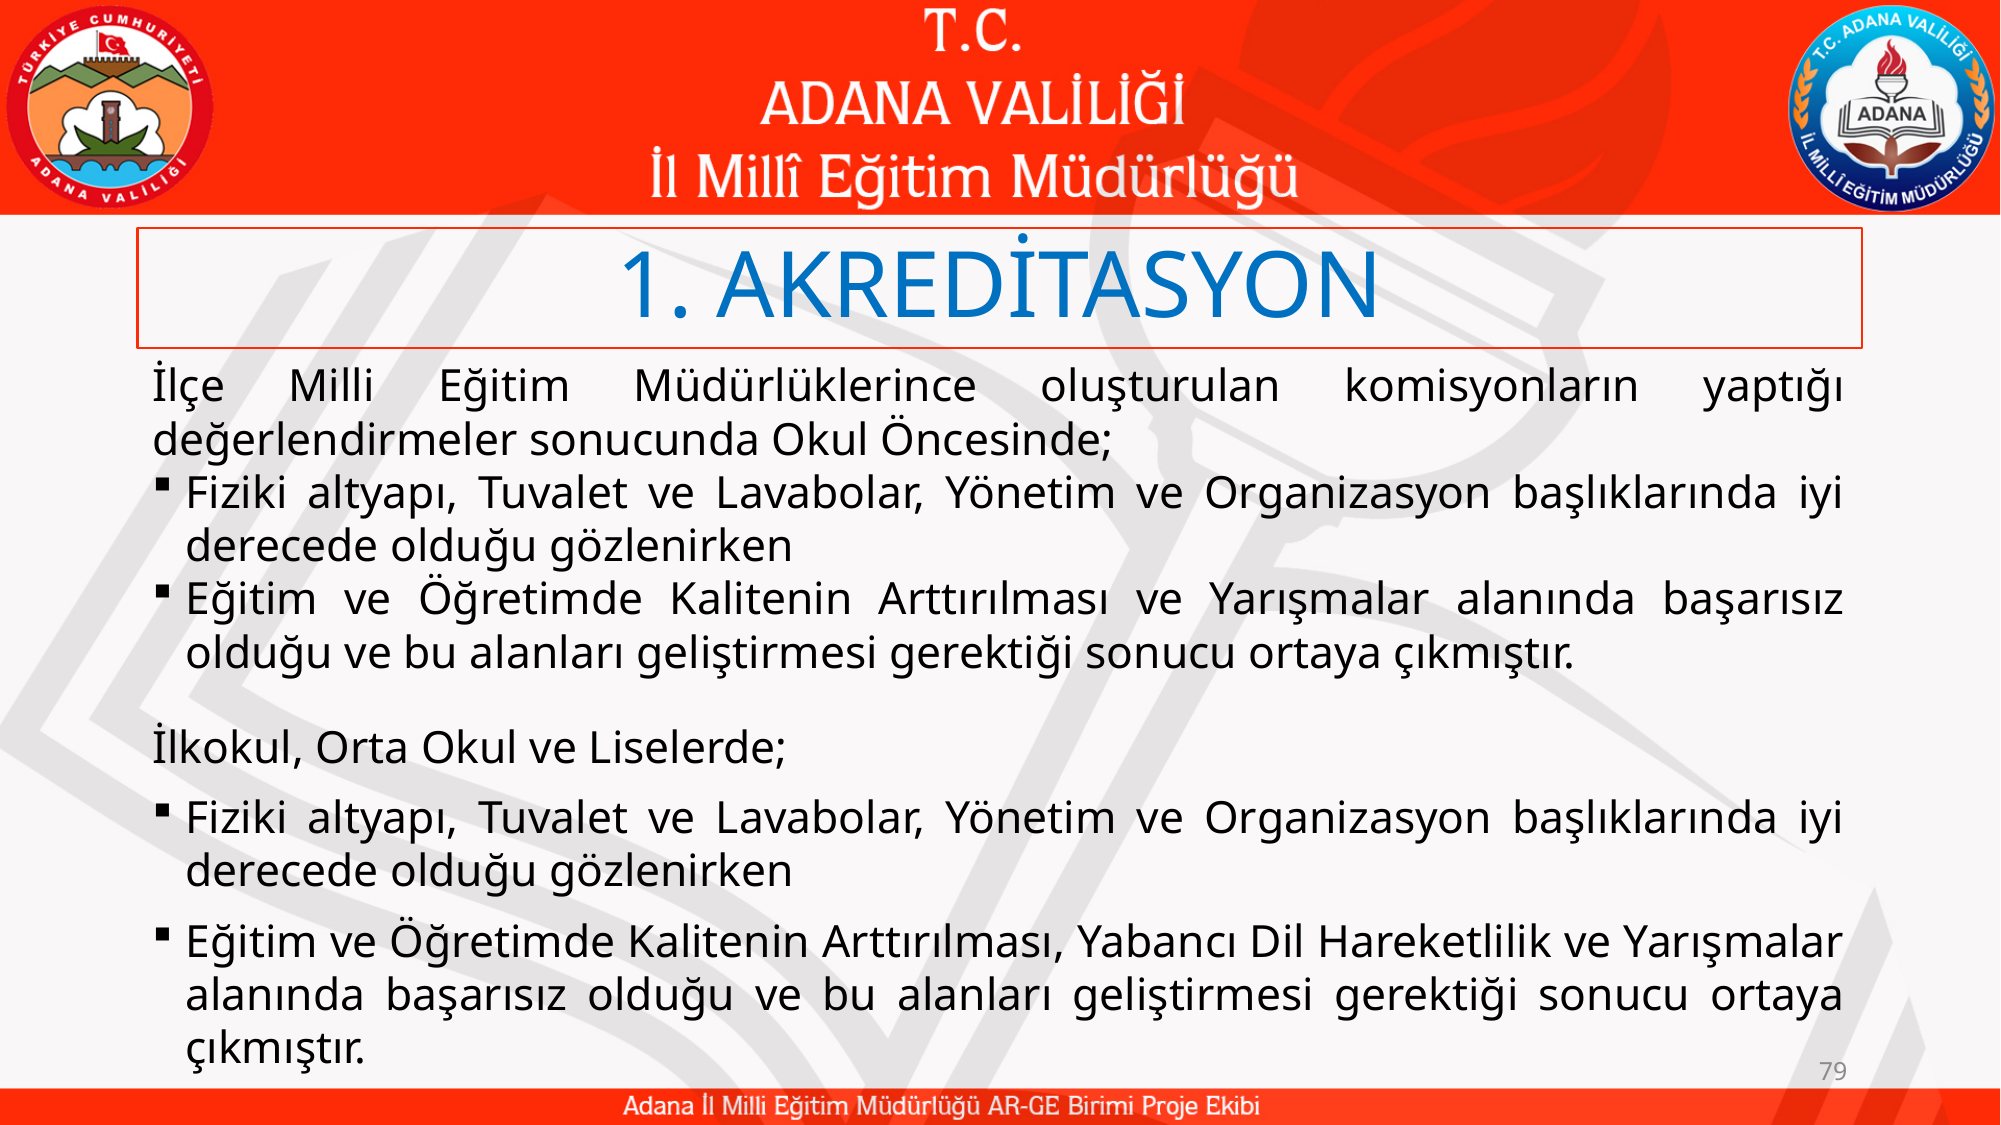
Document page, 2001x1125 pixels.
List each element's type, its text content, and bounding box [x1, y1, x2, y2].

title 1. AKREDİTASYON [137, 227, 1863, 348]
picture [0, 0, 2001, 1125]
slide_number 79 [1412, 1042, 1863, 1103]
list İlçe Milli Eğitim Müdürlüklerince oluşturulan komisyonların yaptığı değerlendirmeler sonucunda Okul Öncesinde; Fiziki altyapı, Tuvalet ve Lavabolar, Yönetim ve Organizasyon başlıklarında iyi derecede olduğu gözlenirken Eğitim ve Öğretimde Kalitenin Arttırılması ve Yarışmalar alanında başarısız olduğu ve bu alanları geliştirmesi gerektiği sonucu ortaya çıkmıştır. İlkokul, Orta Okul ve Liselerde; Fiziki altyapı, Tuvalet ve Lavabolar, Yönetim ve Organizasyon başlıklarında iyi derecede olduğu gözlenirken Eğitim ve Öğretimde Kalitenin Arttırılması, Yabancı Dil Hareketlilik ve Yarışmalar alanında başarısız olduğu ve bu alanları geliştirmesi gerektiği sonucu ortaya çıkmıştır. [137, 348, 1863, 1082]
